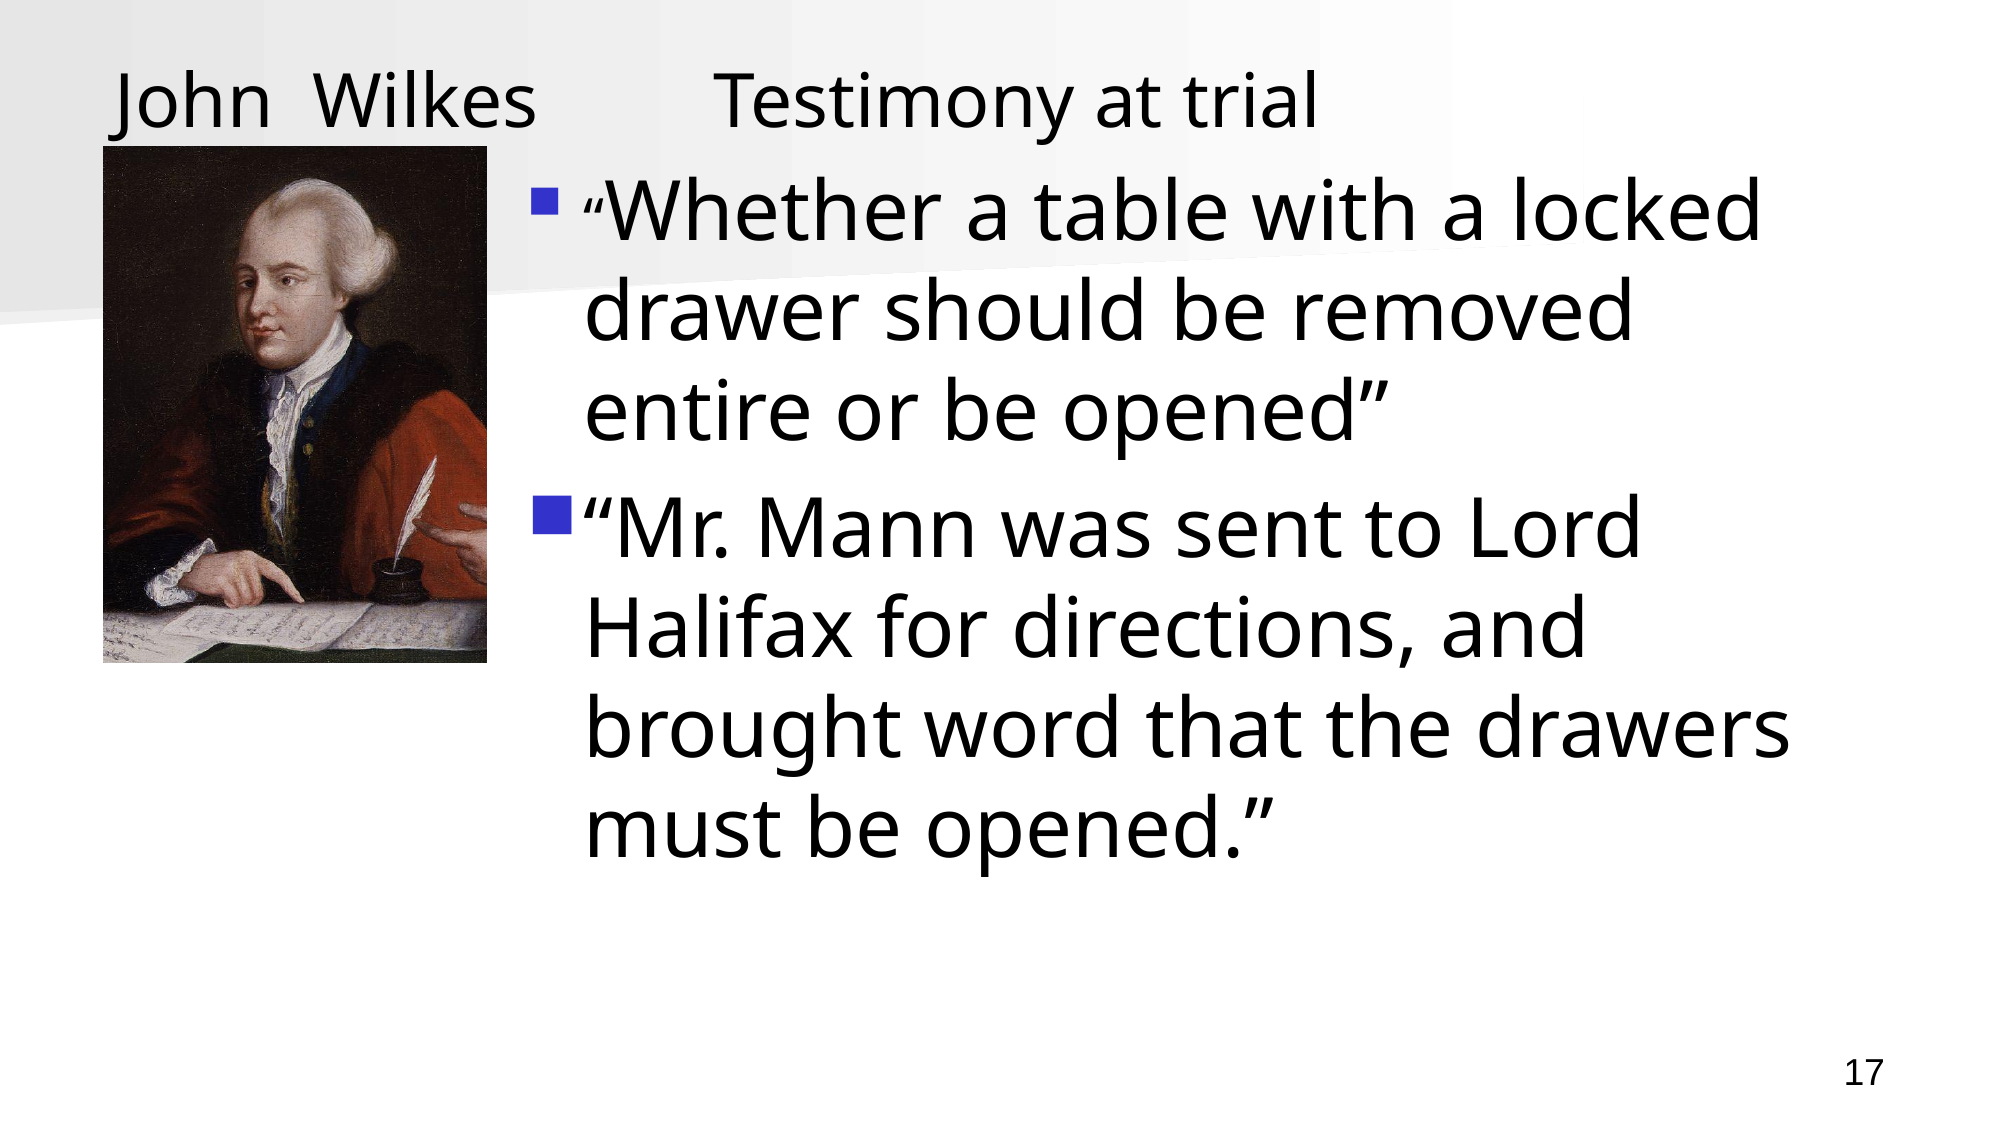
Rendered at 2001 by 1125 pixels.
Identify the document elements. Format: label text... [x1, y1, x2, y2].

title John Wilkes Testimony at trial [99, 45, 1900, 150]
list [103, 146, 487, 663]
list “Whether a table with a locked drawer should be removed entire or be opened” “Mr. Mann was sent to Lord Halifax for directions, and brought word that the drawers must be opened.” [512, 149, 1900, 1025]
slide_number 17 [1433, 1025, 1900, 1100]
